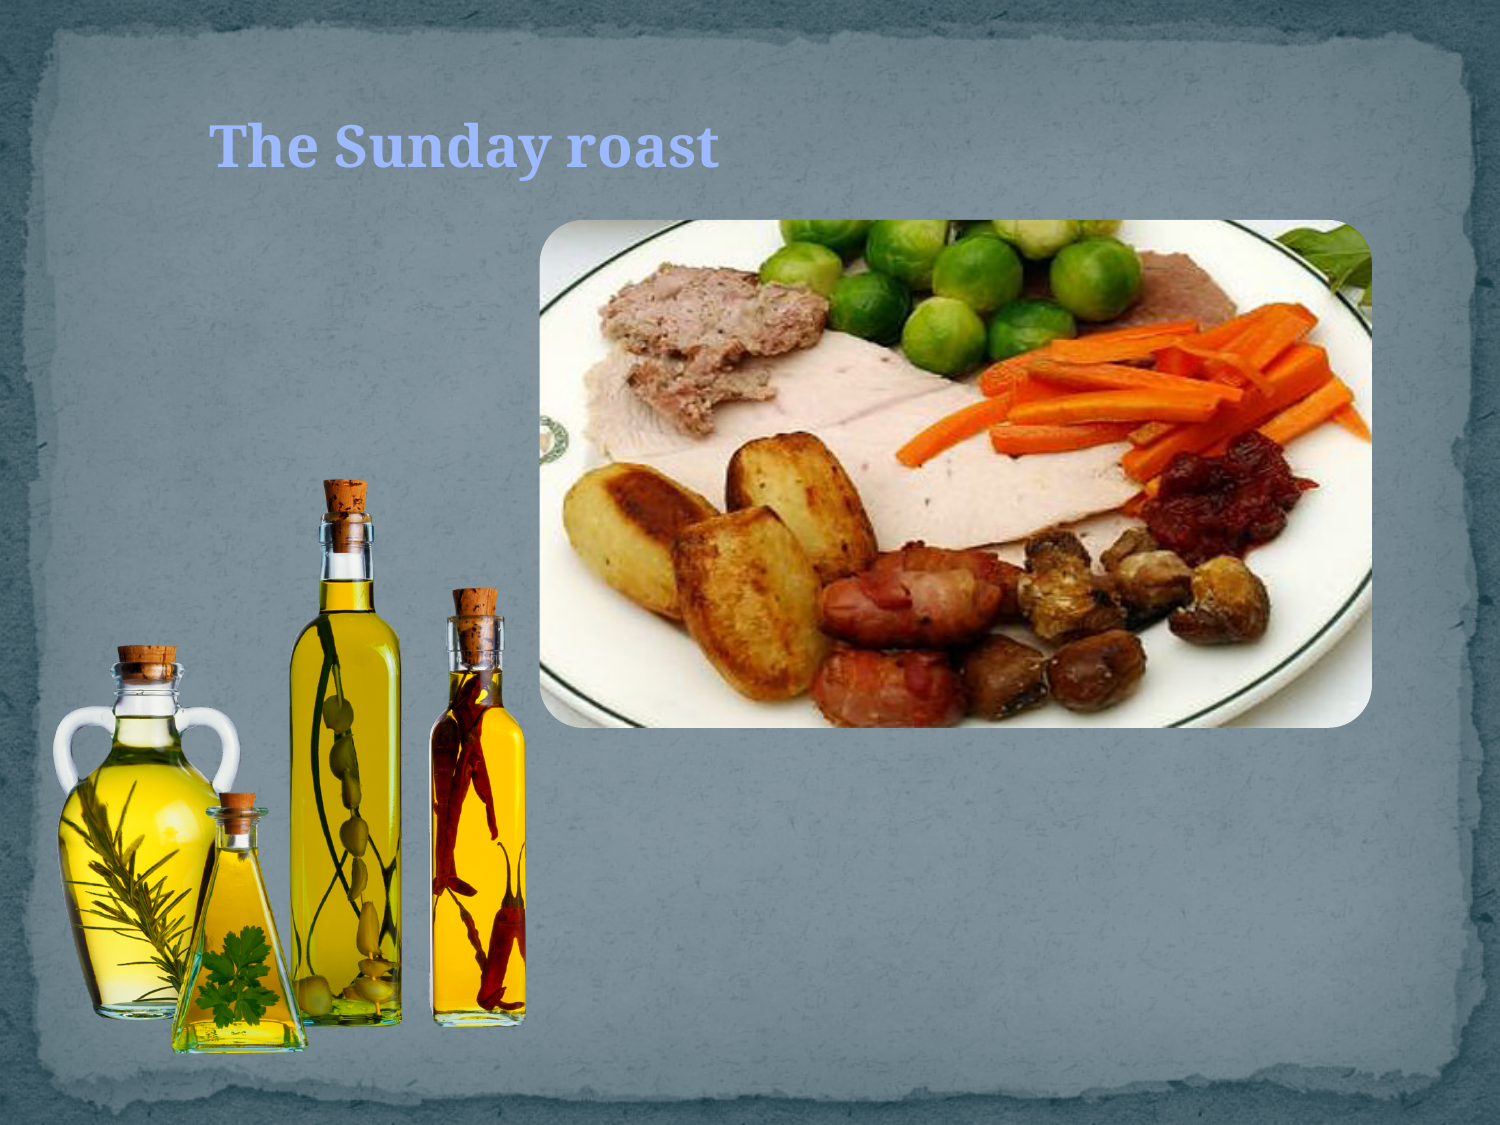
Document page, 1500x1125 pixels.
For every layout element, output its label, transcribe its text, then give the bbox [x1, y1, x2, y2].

text_box The Sunday roast [194, 101, 781, 277]
picture [53, 479, 526, 1054]
picture [539, 219, 1373, 728]
